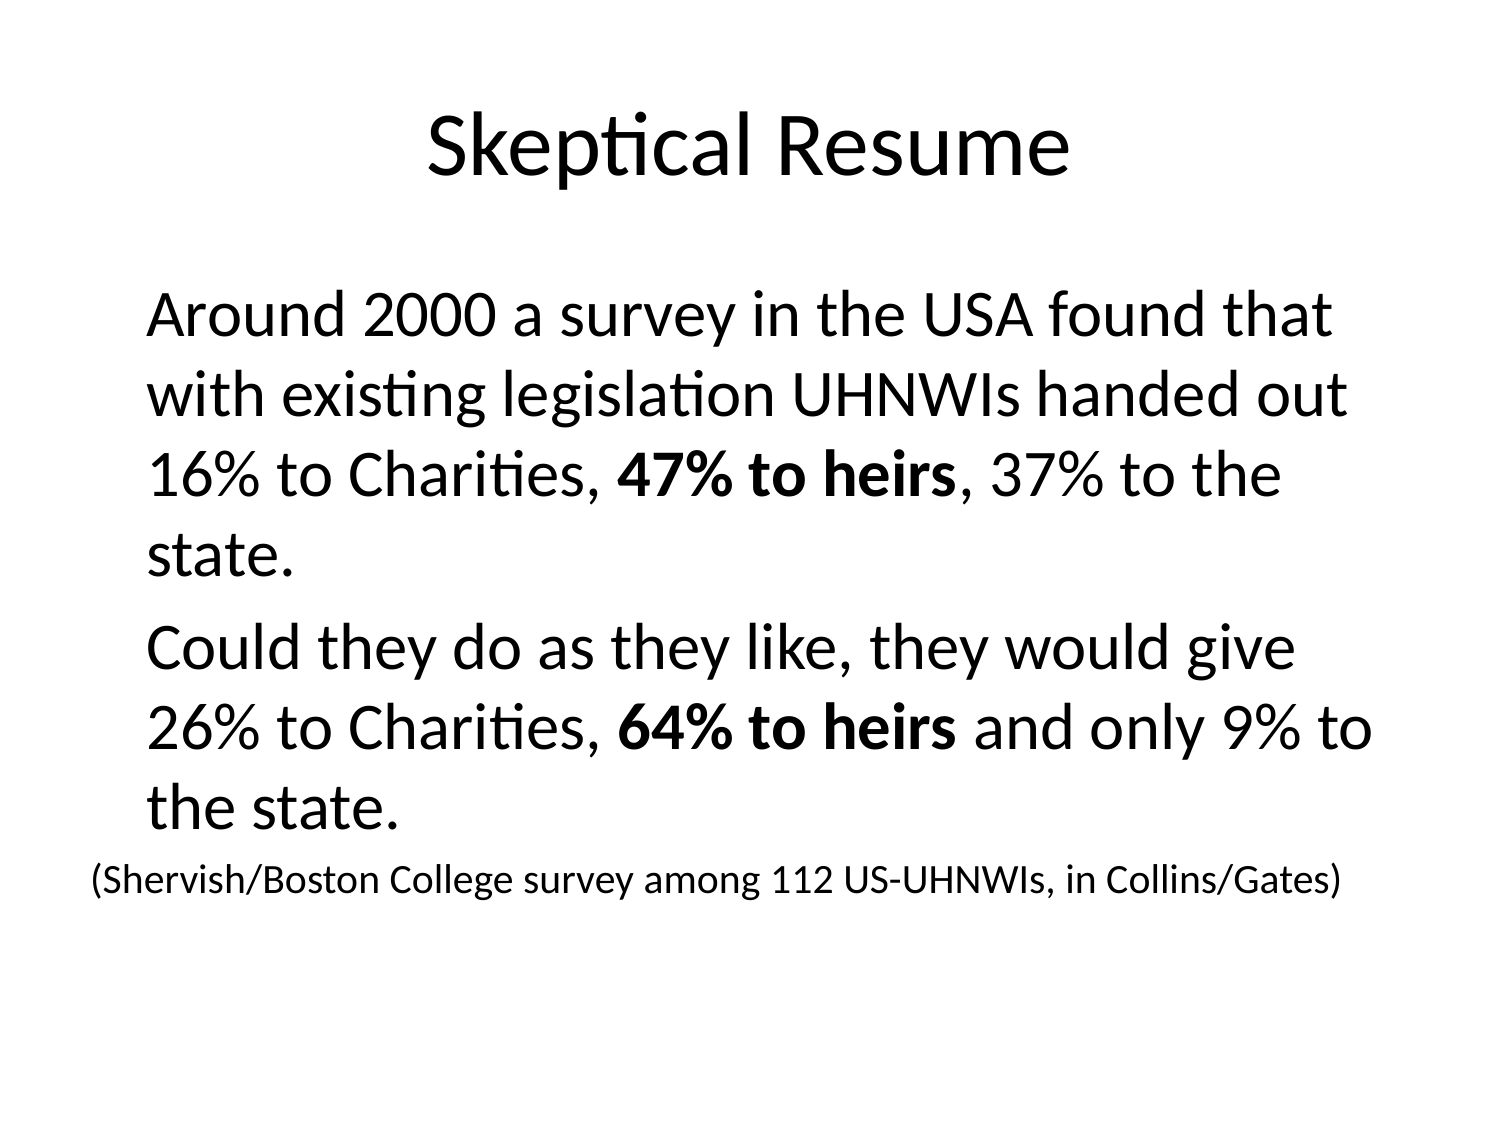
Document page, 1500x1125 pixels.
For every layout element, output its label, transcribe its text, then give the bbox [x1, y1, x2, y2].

list Around 2000 a survey in the USA found that with existing legislation UHNWIs handed out 16% to Charities, 47% to heirs, 37% to the state. Could they do as they like, they would give 26% to Charities, 64% to heirs and only 9% to the state. (Shervish/Boston College survey among 112 US-UHNWIs, in Collins/Gates) [75, 262, 1425, 1005]
title Skeptical Resume [75, 45, 1425, 233]
